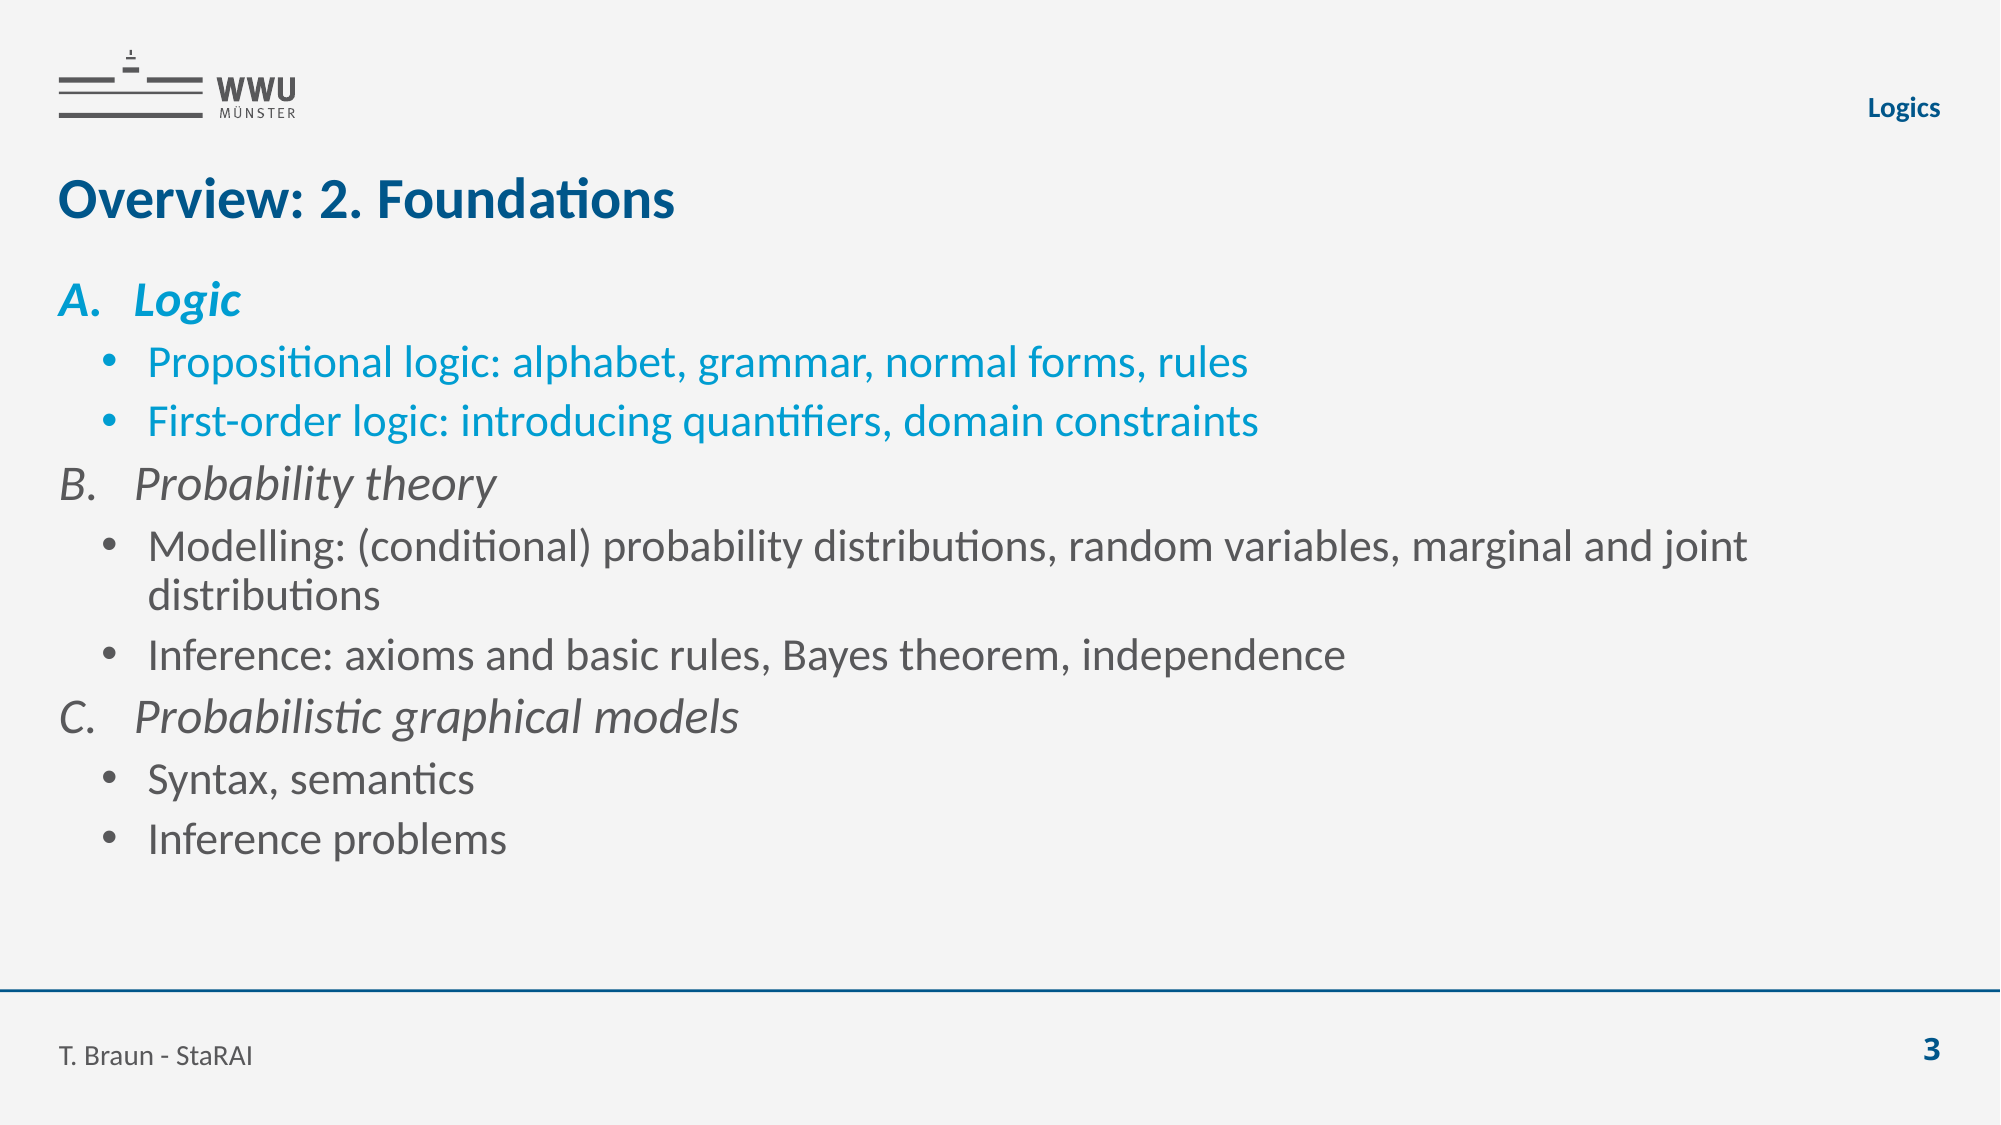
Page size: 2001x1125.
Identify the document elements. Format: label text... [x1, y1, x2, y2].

slide_number Logics [589, 63, 1941, 123]
list Logic Propositional logic: alphabet, grammar, normal forms, rules First-order logic: introducing quantifiers, domain constraints Probability theory Modelling: (conditional) probability distributions, random variables, marginal and joint distributions Inference: axioms and basic rules, Bayes theorem, independence Probabilistic graphical models Syntax, semantics Inference problems [58, 273, 1941, 969]
slide_number 3 [1822, 1012, 1941, 1072]
footer T. Braun - StaRAI [58, 1012, 1440, 1072]
title Overview: 2. Foundations [58, 148, 1941, 243]
